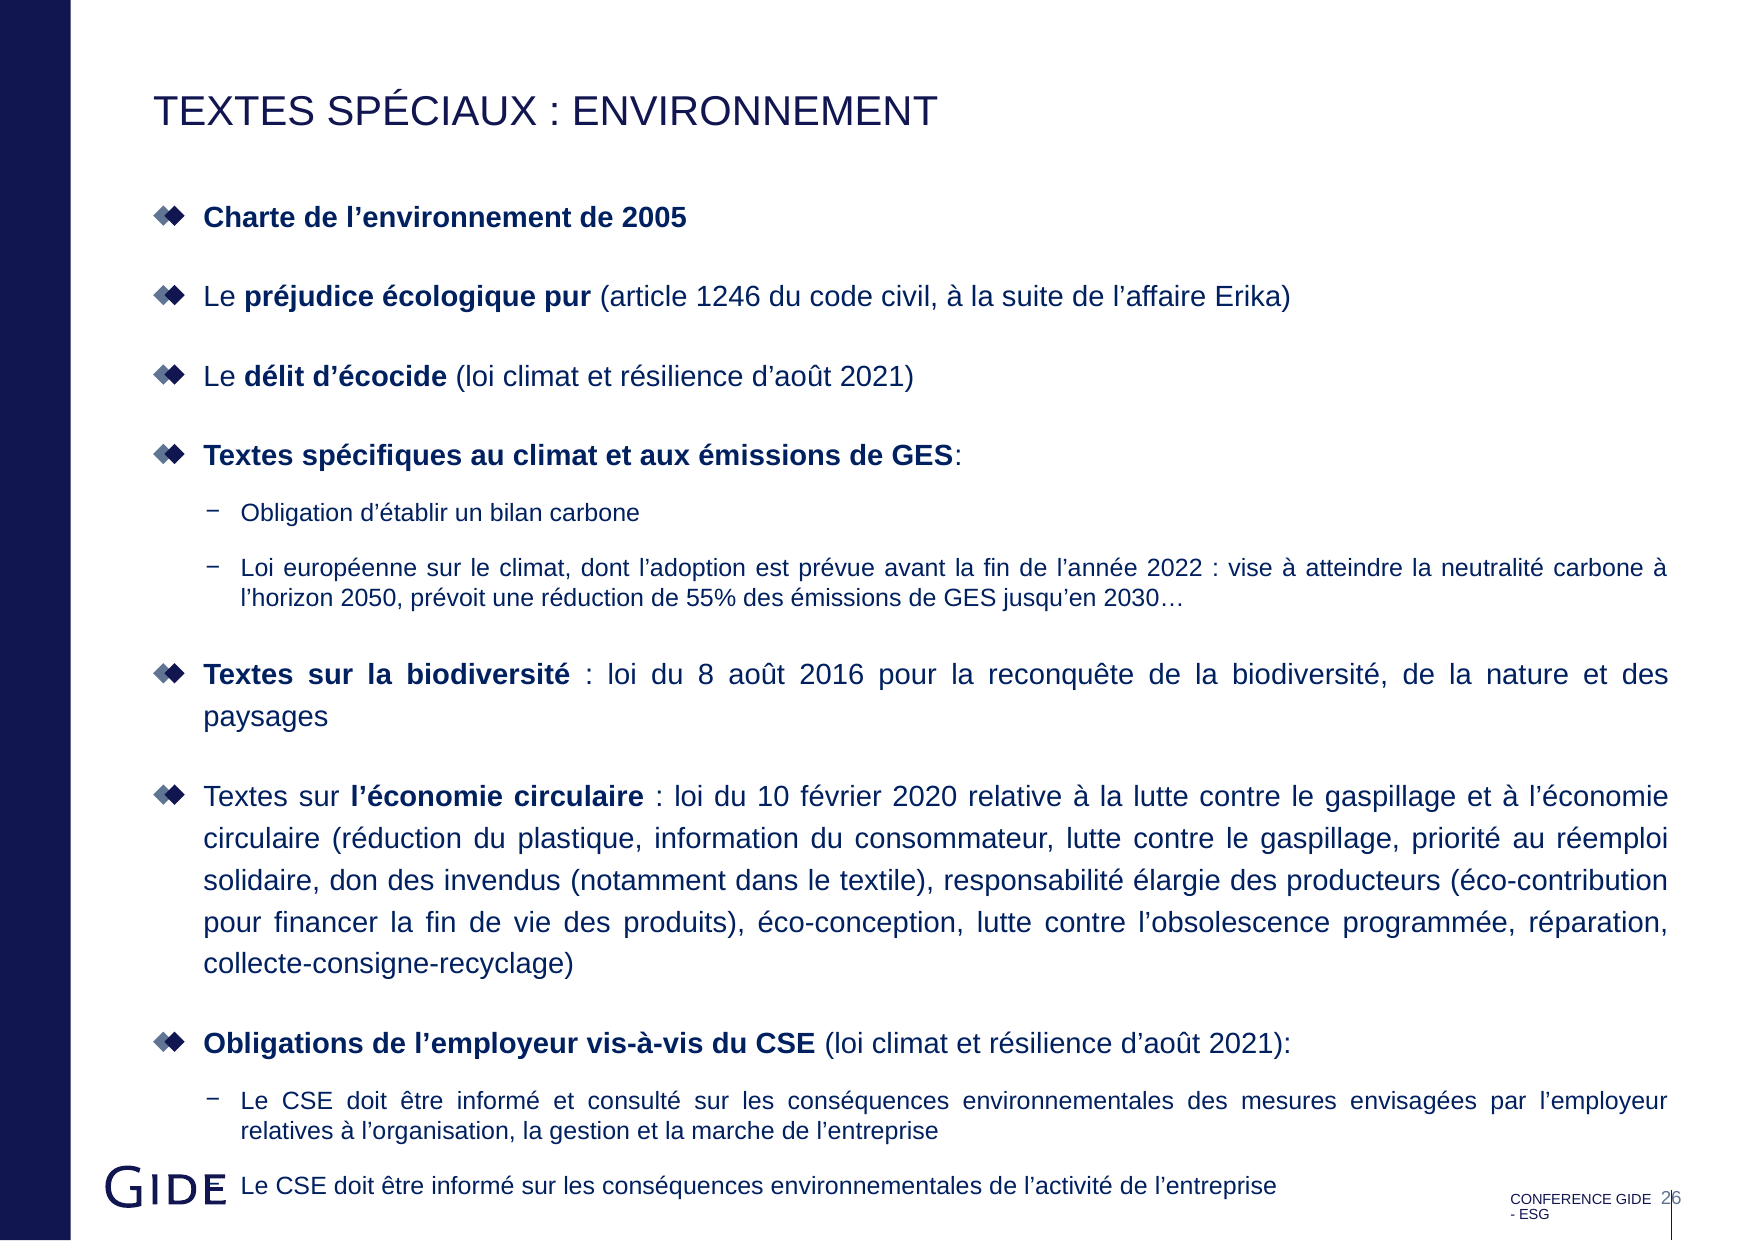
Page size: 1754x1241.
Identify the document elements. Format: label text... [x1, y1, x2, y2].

footer CONFERENCE GIDE - ESG [1510, 1189, 1659, 1208]
list Charte de l’environnement de 2005 Le préjudice écologique pur (article 1246 du code civil, à la suite de l’affaire Erika) Le délit d’écocide (loi climat et résilience d’août 2021) Textes spécifiques au climat et aux émissions de GES: Obligation d’établir un bilan carbone Loi européenne sur le climat, dont l’adoption est prévue avant la fin de l’année 2022 : vise à atteindre la neutralité carbone à l’horizon 2050, prévoit une réduction de 55% des émissions de GES jusqu’en 2030… Textes sur la biodiversité : loi du 8 août 2016 pour la reconquête de la biodiversité, de la nature et des paysages Textes sur l’économie circulaire : loi du 10 février 2020 relative à la lutte contre le gaspillage et à l’économie circulaire (réduction du plastique, information du consommateur, lutte contre le gaspillage, priorité au réemploi solidaire, don des invendus (notamment dans le textile), responsabilité élargie des producteurs (éco-contribution pour financer la fin de vie des produits), éco-conception, lutte contre l’obsolescence programmée, réparation, collecte-consigne-recyclage) Obligations de l’employeur vis-à-vis du CSE (loi climat et résilience d’août 2021): Le CSE doit être informé et consulté sur les conséquences environnementales des mesures envisagées par l’employeur relatives à l’organisation, la gestion et la marche de l’entreprise Le CSE doit être informé sur les conséquences environnementales de l’activité de l’entreprise [153, 191, 1671, 1208]
title Textes spéciaux : environnement [153, 89, 1671, 140]
